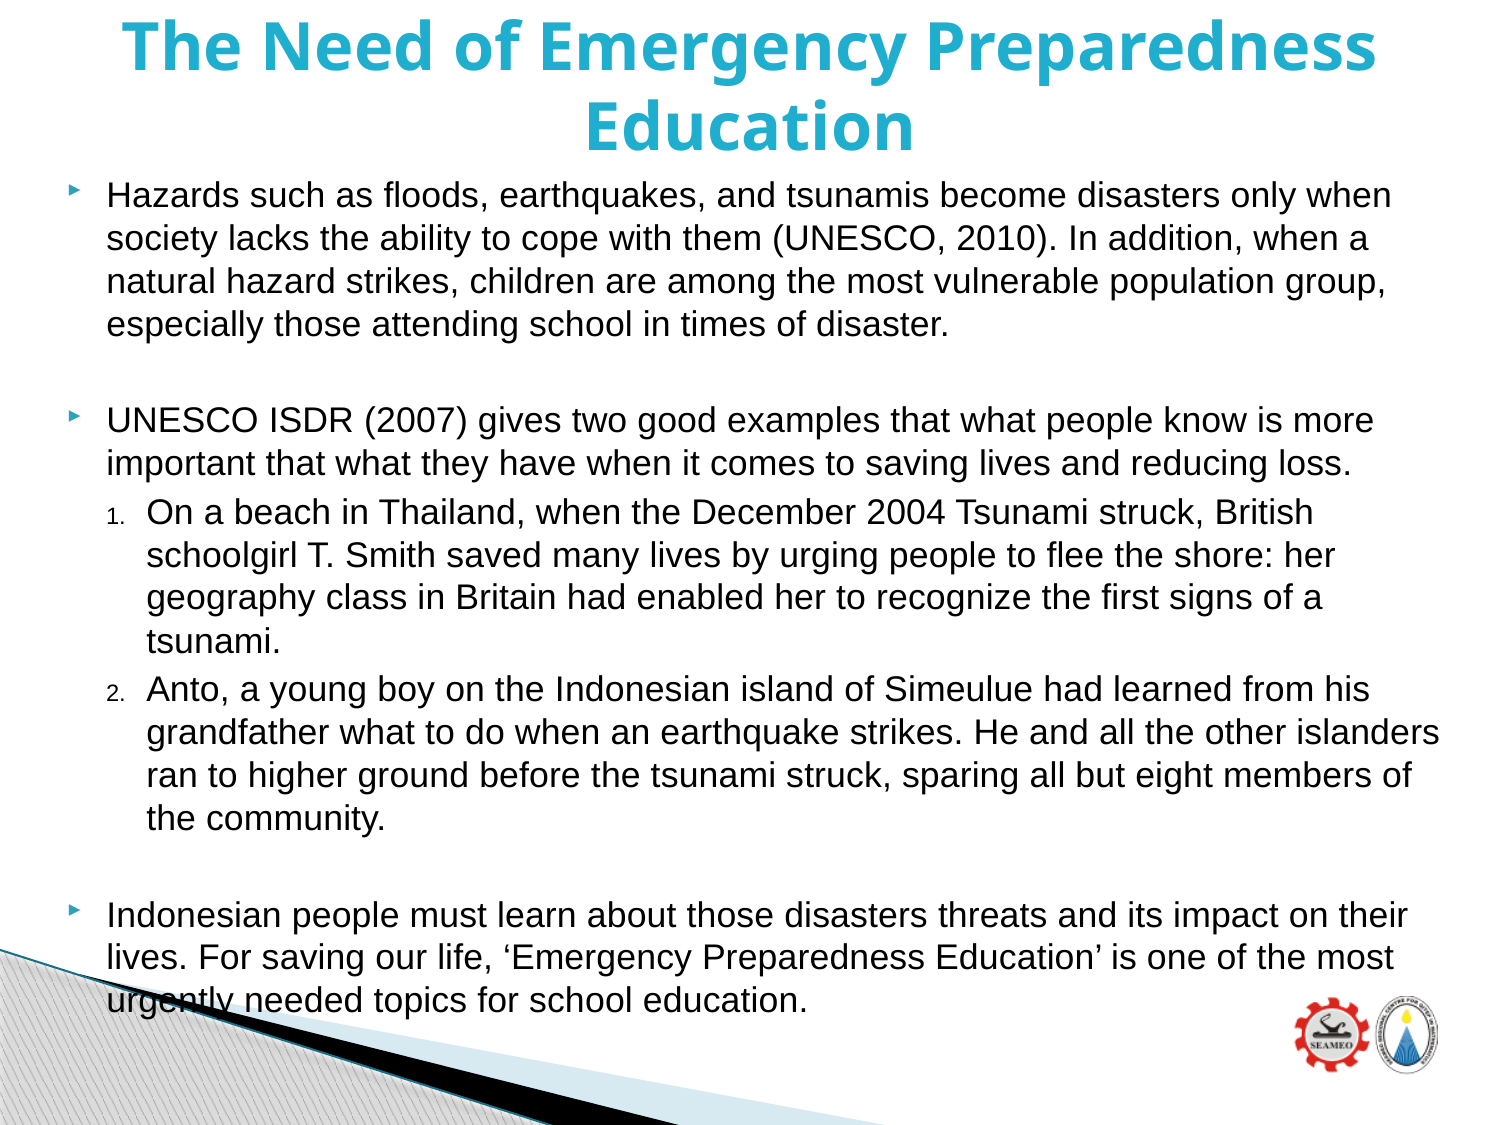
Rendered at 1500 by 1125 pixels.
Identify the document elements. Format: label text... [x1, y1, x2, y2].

title The Need of Emergency Preparedness Education [0, 58, 1500, 190]
list Hazards such as floods, earthquakes, and tsunamis become disasters only when society lacks the ability to cope with them (UNESCO, 2010). In addition, when a natural hazard strikes, children are among the most vulnerable population group, especially those attending school in times of disaster. UNESCO ISDR (2007) gives two good examples that what people know is more important that what they have when it comes to saving lives and reducing loss. On a beach in Thailand, when the December 2004 Tsunami struck, British schoolgirl T. Smith saved many lives by urging people to flee the shore: her geography class in Britain had enabled her to recognize the first signs of a tsunami. Anto, a young boy on the Indonesian island of Simeulue had learned from his grandfather what to do when an earthquake strikes. He and all the other islanders ran to higher ground before the tsunami struck, sparing all but eight members of the community. Indonesian people must learn about those disasters threats and its impact on their lives. For saving our life, ‘Emergency Preparedness Education’ is one of the most urgently needed topics for school education. [35, 190, 1461, 1079]
picture [1292, 995, 1439, 1075]
